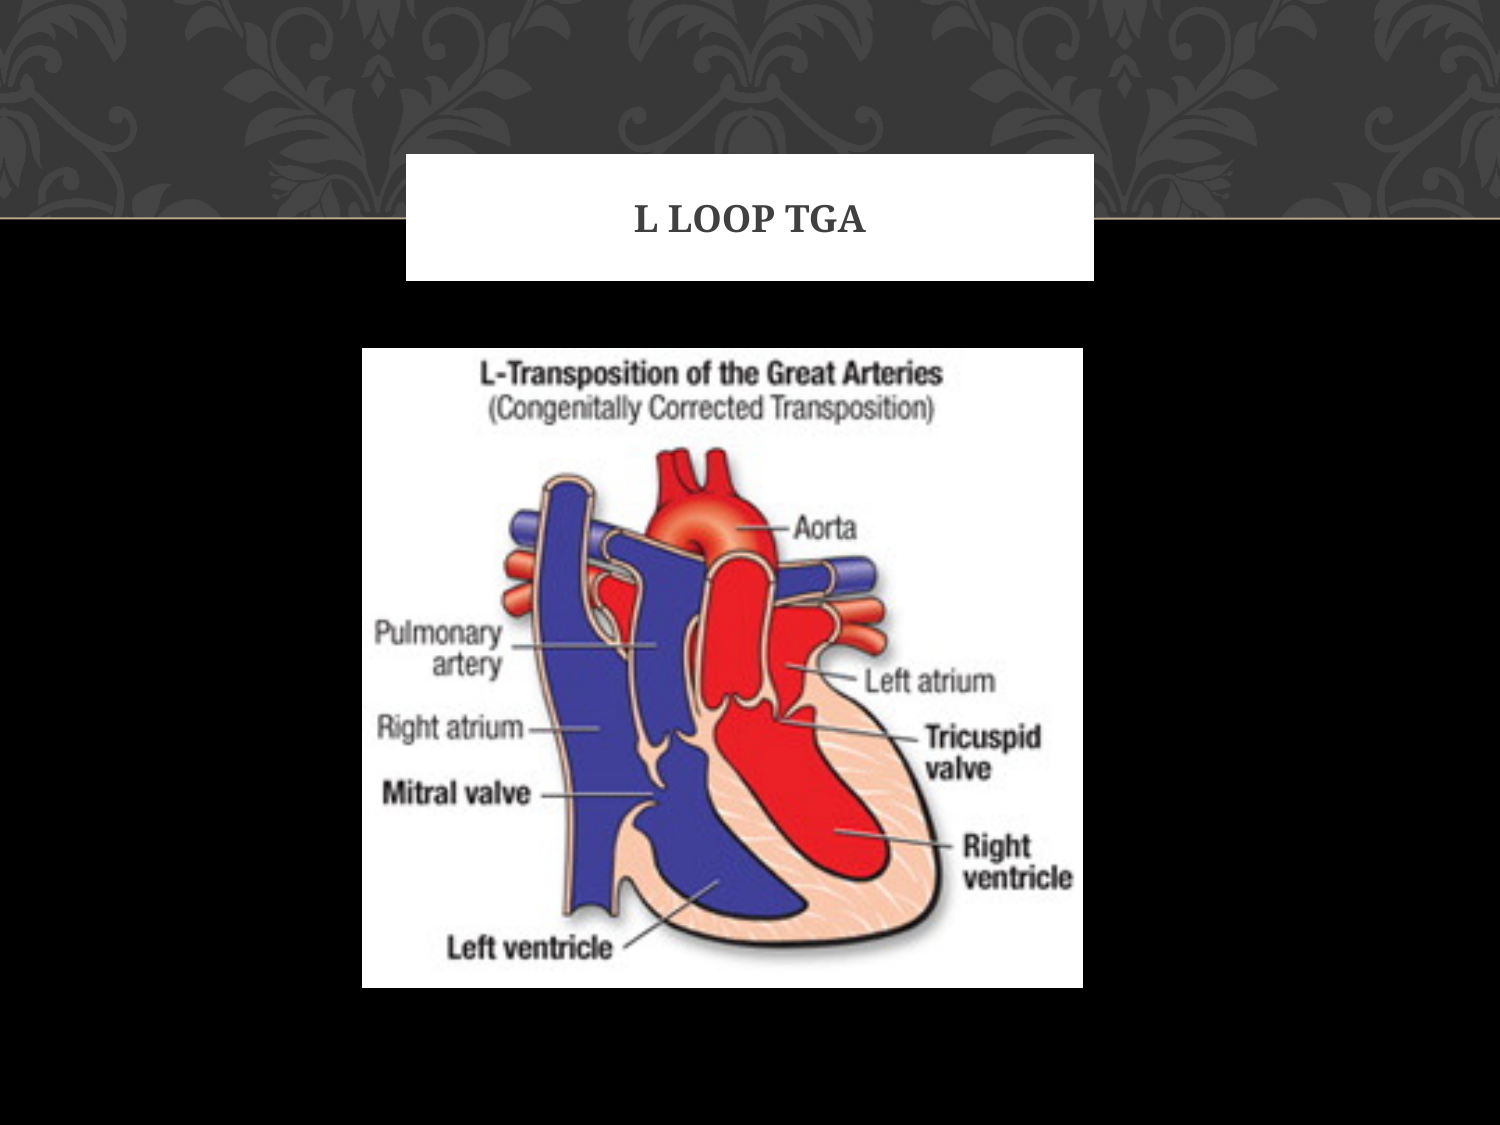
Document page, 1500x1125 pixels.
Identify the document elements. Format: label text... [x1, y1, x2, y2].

title L loop tga [406, 154, 1094, 281]
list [362, 347, 1083, 988]
